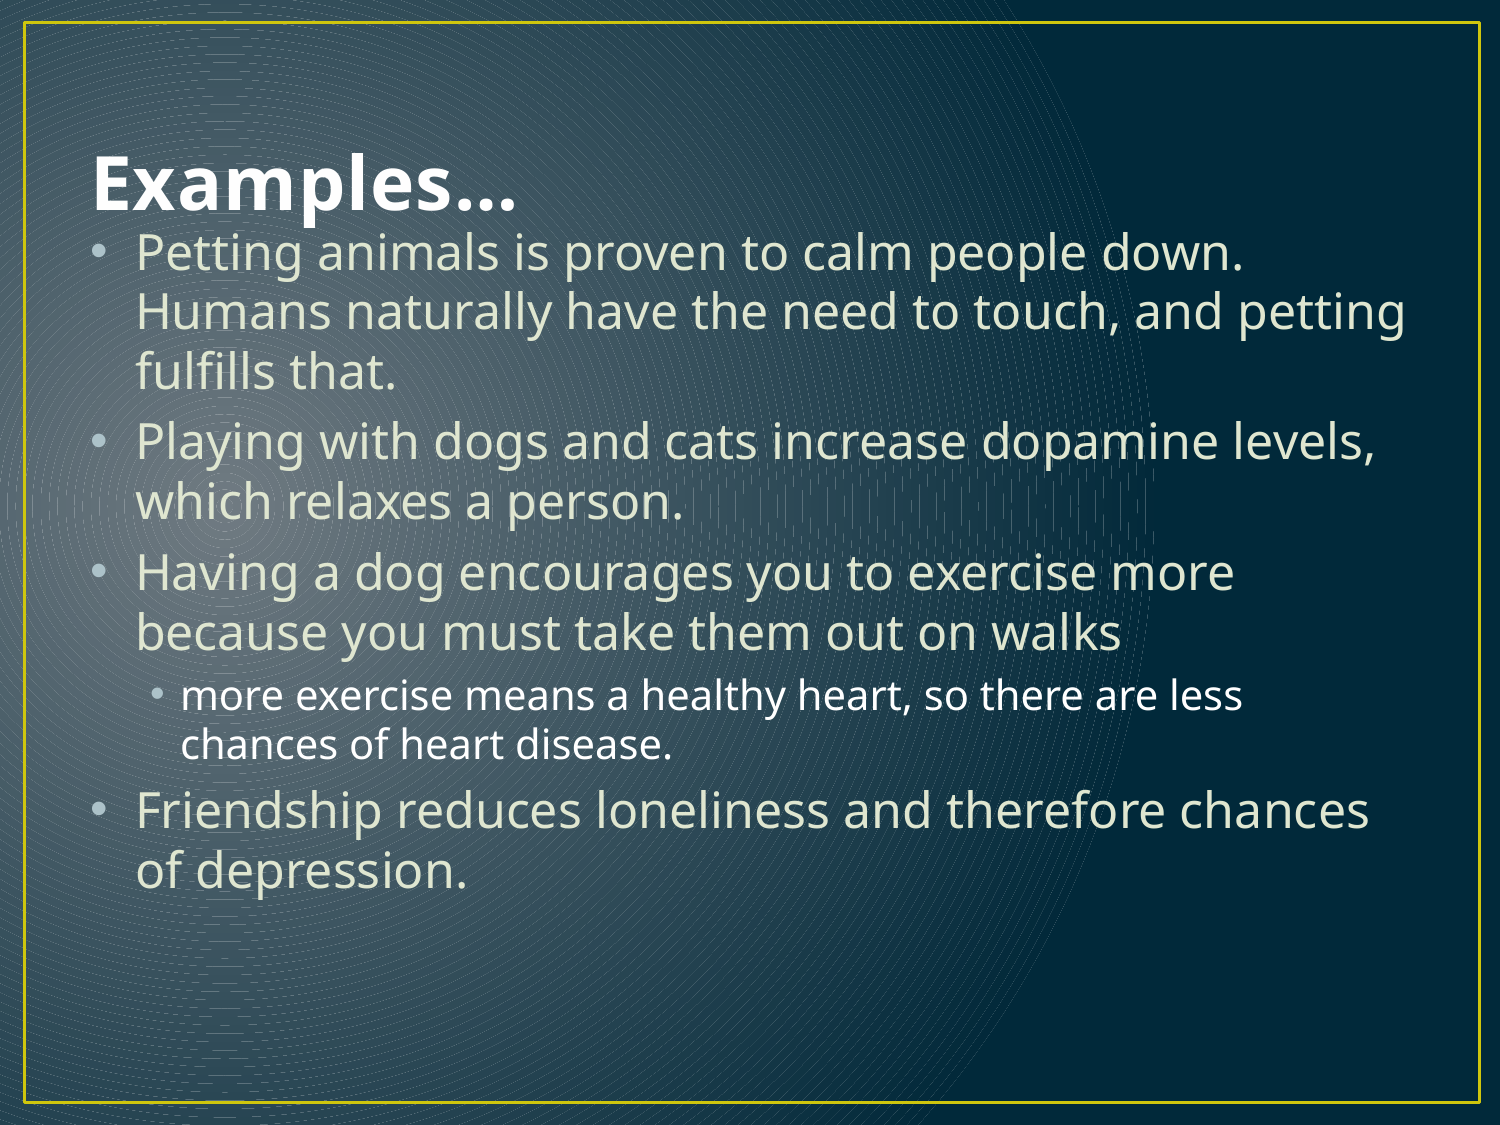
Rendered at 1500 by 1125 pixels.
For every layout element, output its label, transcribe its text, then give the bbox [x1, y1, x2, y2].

title Examples… [75, 45, 1425, 212]
list Petting animals is proven to calm people down. Humans naturally have the need to touch, and petting fulfills that. Playing with dogs and cats increase dopamine levels, which relaxes a person. Having a dog encourages you to exercise more because you must take them out on walks more exercise means a healthy heart, so there are less chances of heart disease. Friendship reduces loneliness and therefore chances of depression. [75, 212, 1425, 1063]
